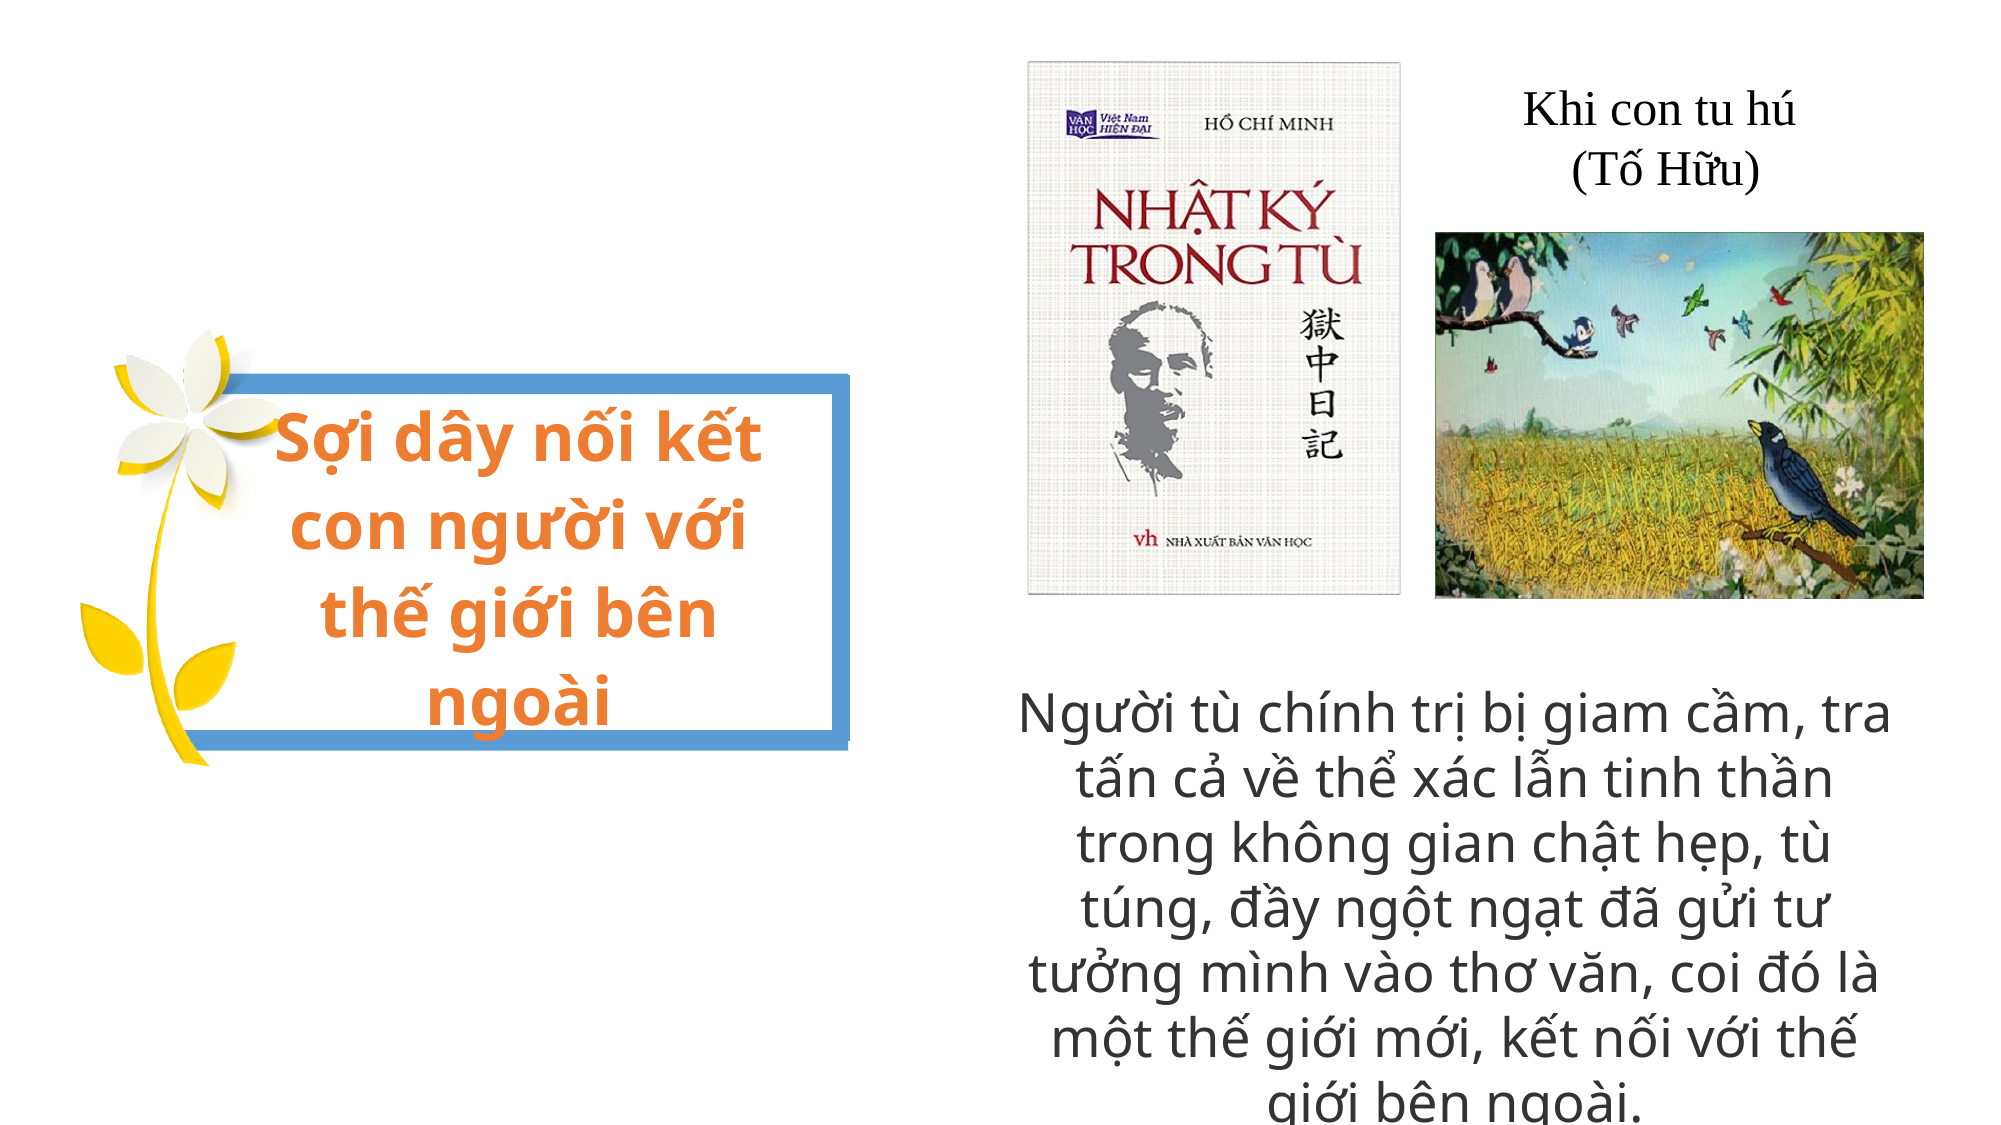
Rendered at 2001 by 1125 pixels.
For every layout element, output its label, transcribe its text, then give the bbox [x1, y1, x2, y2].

text_box Người tù chính trị bị giam cầm, tra tấn cả về thể xác lẫn tinh thần trong không gian chật hẹp, tù túng, đầy ngột ngạt đã gửi tư tưởng mình vào thơ văn, coi đó là một thế giới mới, kết nối với thế giới bên ngoài. [991, 670, 1920, 1125]
text_box [286, 729, 849, 752]
picture [1025, 60, 1402, 595]
text_box Sợi dây nối kết con người với thế giới bên ngoài [286, 403, 792, 722]
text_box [80, 329, 286, 767]
text_box [831, 374, 851, 742]
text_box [1421, 68, 1924, 599]
text_box [287, 372, 849, 395]
